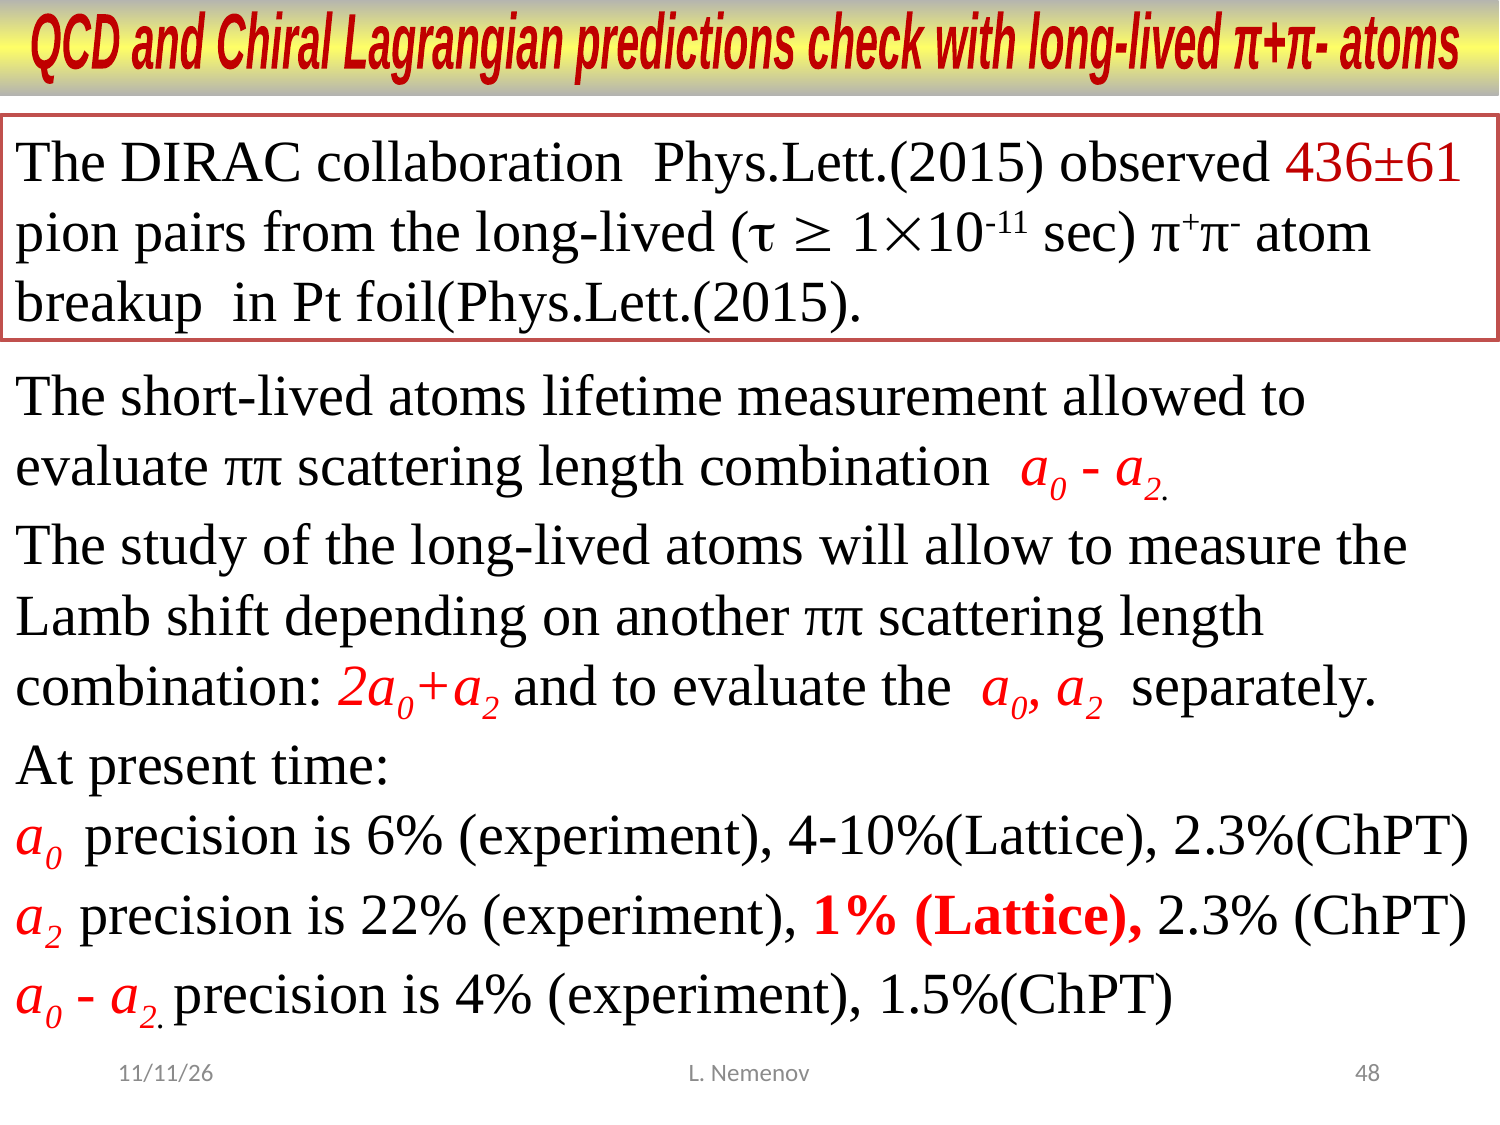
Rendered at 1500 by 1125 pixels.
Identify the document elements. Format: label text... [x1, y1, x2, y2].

text_box [0, 0, 1499, 96]
text_box The short-lived atoms lifetime measurement allowed to evaluate ππ scattering length combination a0 - a2. The study of the long-lived atoms will allow to measure the Lamb shift depending on another ππ scattering length combination: 2a0+a2 and to evaluate the a0, a2 separately. At present time: a0 precision is 6% (experiment), 4-10%(Lattice), 2.3%(ChPT) a2 precision is 22% (experiment), 1% (Lattice), 2.3% (ChPT) a0 - a2. precision is 4% (experiment), 1.5%(ChPT) [1, 349, 1499, 1043]
text_box L. Nemenov [496, 1043, 1002, 1102]
text_box 2/22/23 [103, 1043, 440, 1102]
text_box <number> [1059, 1043, 1396, 1102]
text_box The DIRAC collaboration Phys.Lett.(2015) observed 436±61 pion pairs from the long-lived (  110-11 sec) π+π- atom breakup in Pt foil(Phys.Lett.(2015). [1, 115, 1499, 340]
